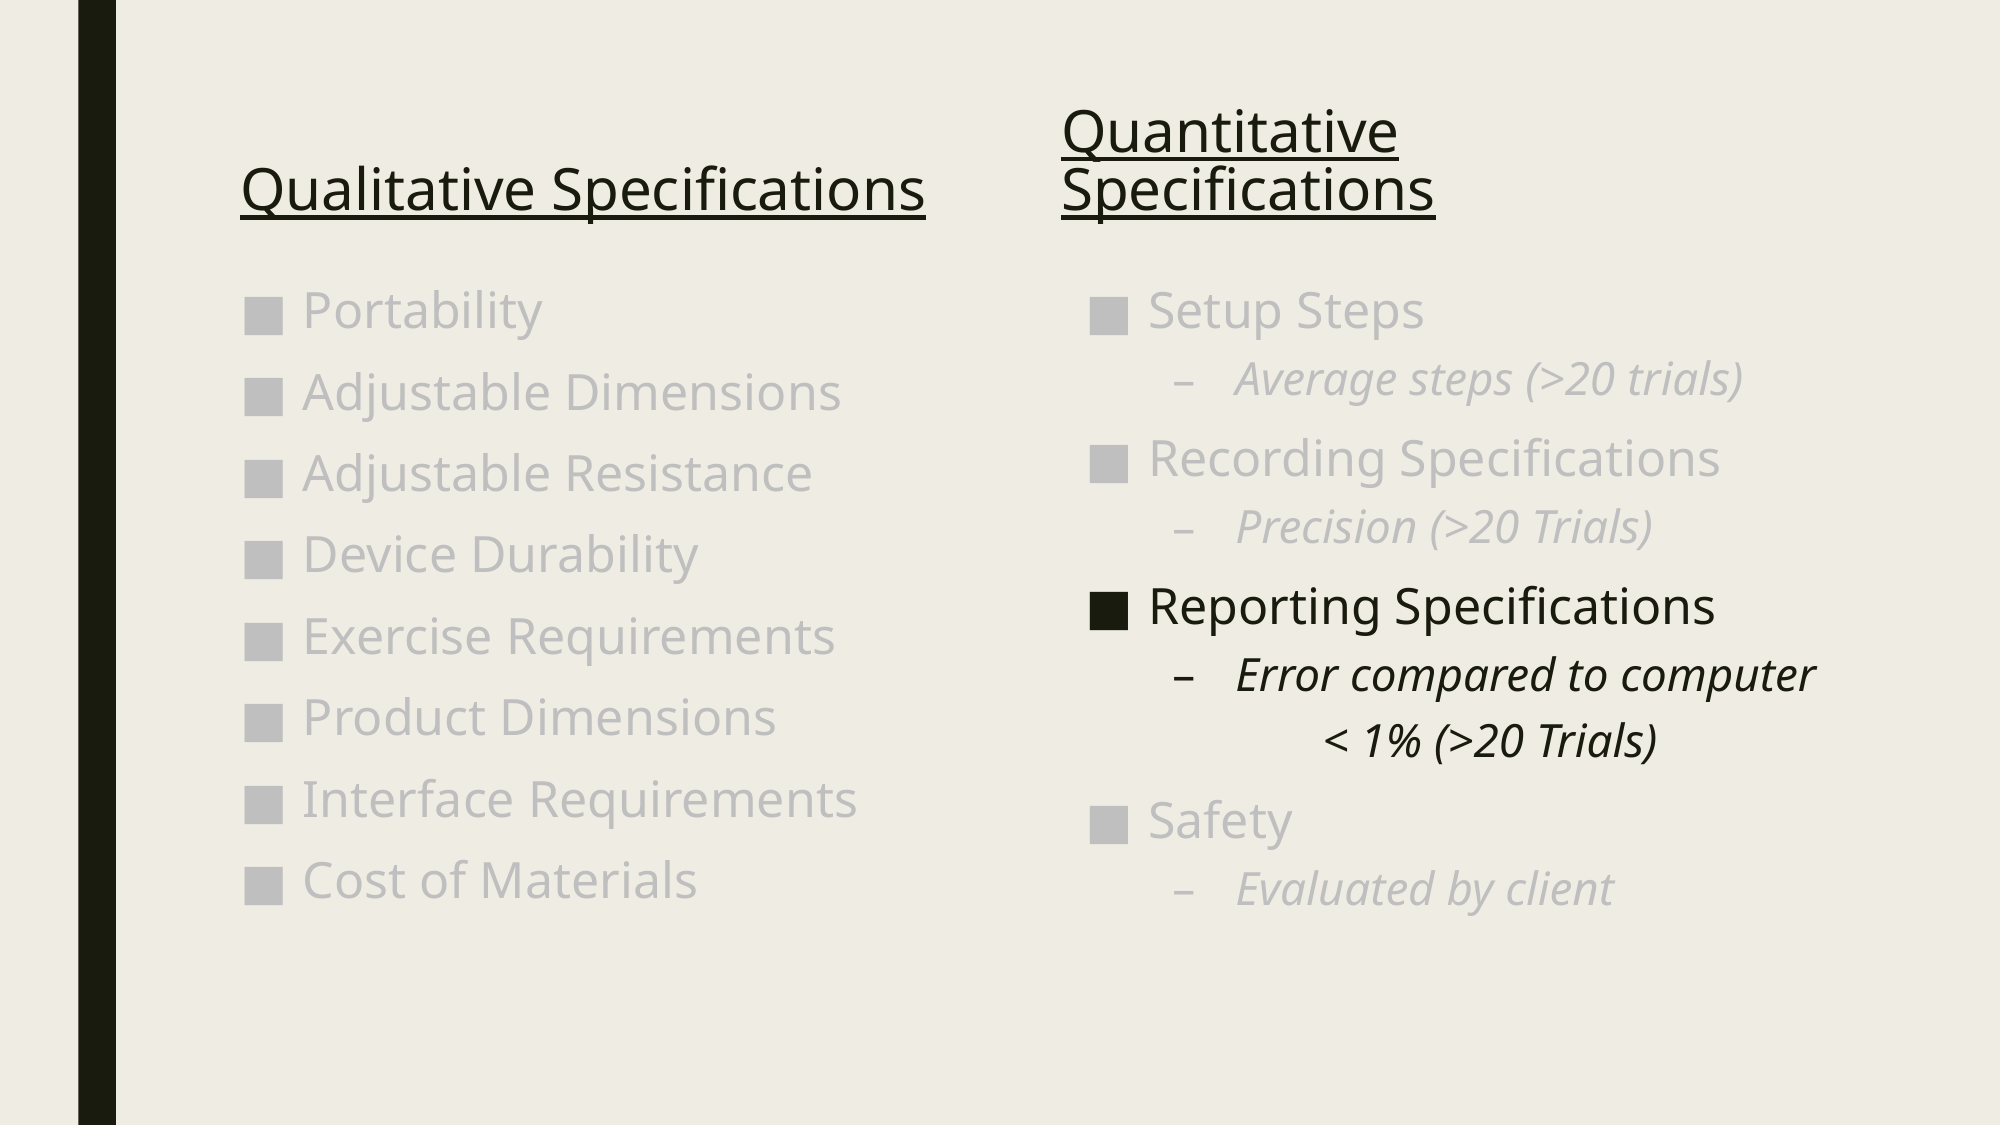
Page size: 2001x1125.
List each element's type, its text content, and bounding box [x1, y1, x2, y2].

list Qualitative Specifications [225, 94, 954, 231]
list Quantitative Specifications [1045, 94, 1775, 231]
list Setup Steps Average steps (>20 trials) Recording Specifications Precision (>20 Trials) Reporting Specifications Error compared to computer < 1% (>20 Trials) Safety Evaluated by client [1070, 276, 1854, 963]
list Portability Adjustable Dimensions Adjustable Resistance Device Durability Exercise Requirements Product Dimensions Interface Requirements Cost of Materials [225, 276, 954, 963]
